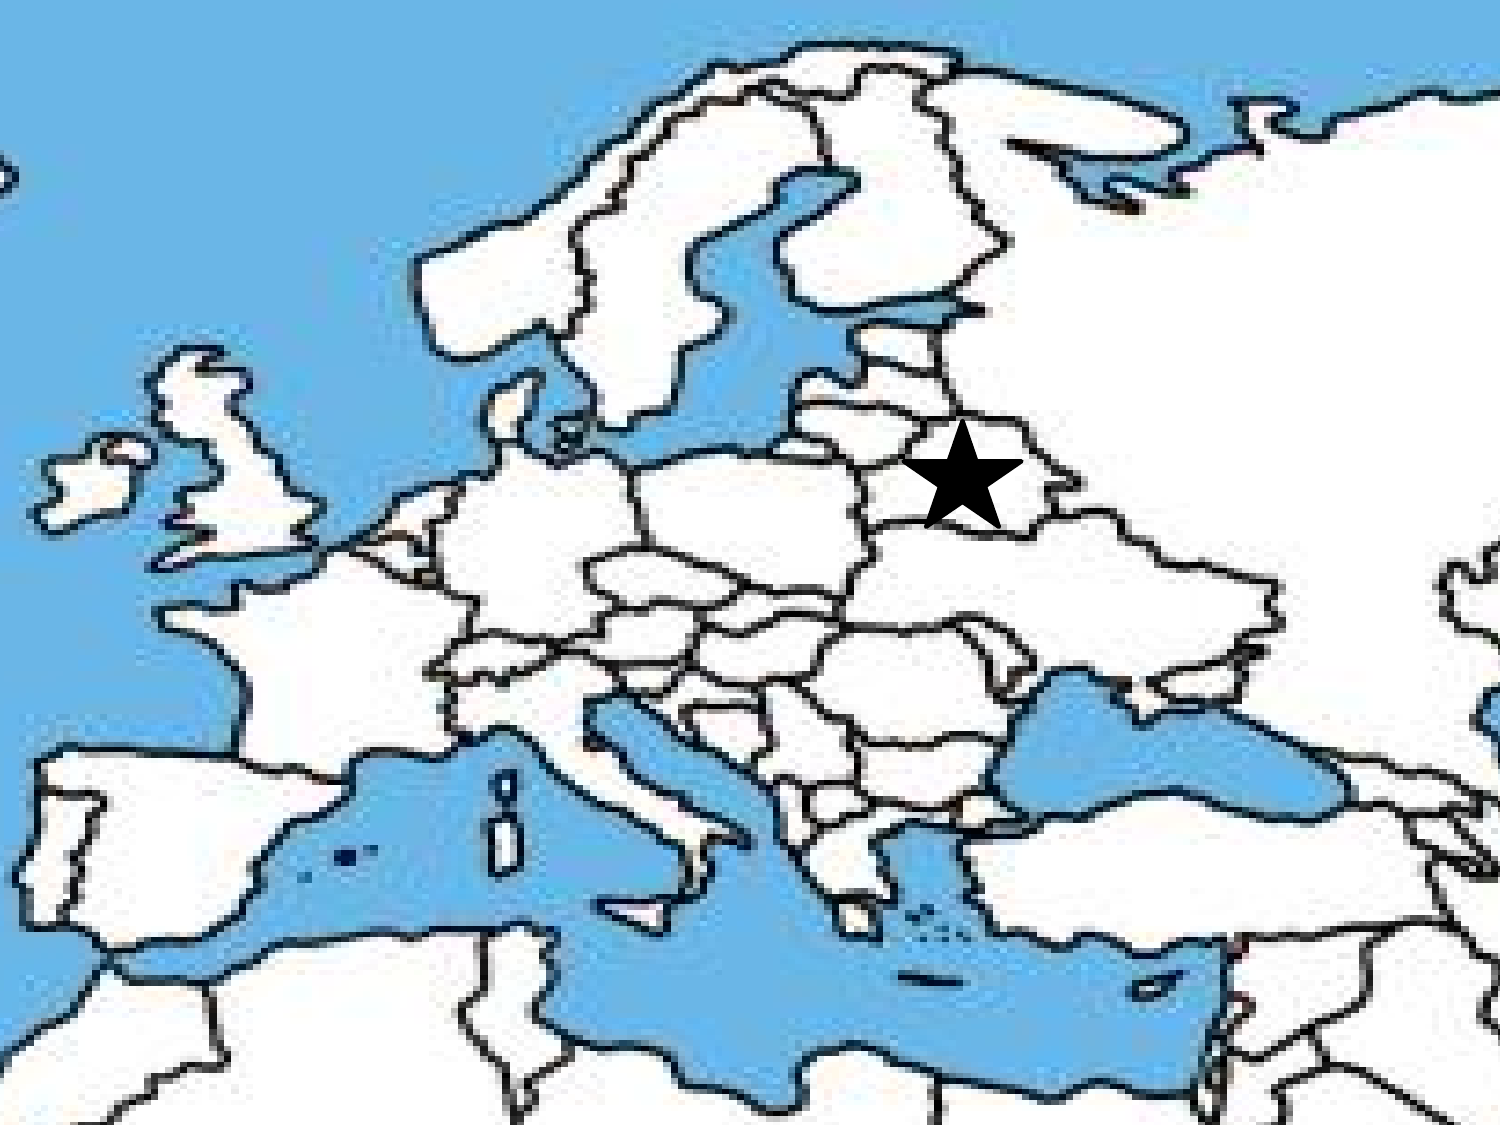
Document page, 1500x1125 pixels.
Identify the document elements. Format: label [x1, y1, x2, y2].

list [0, 0, 1500, 1125]
